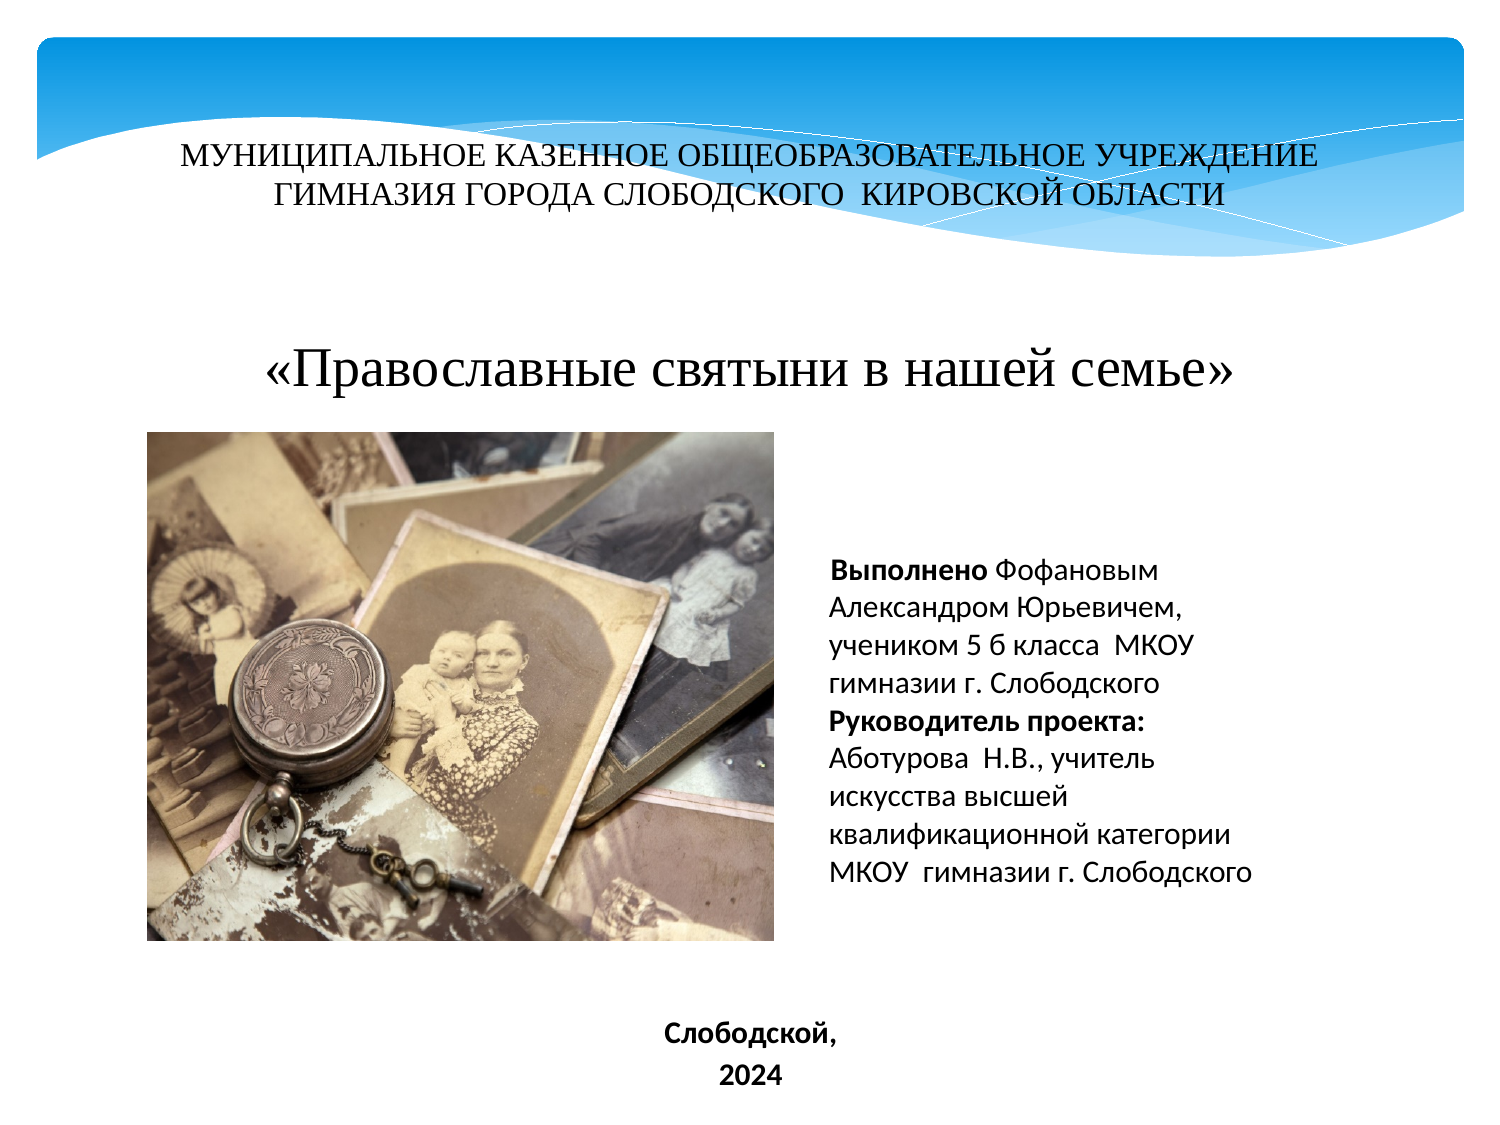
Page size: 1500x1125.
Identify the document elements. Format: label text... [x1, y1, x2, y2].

text_box «Православные святыни в нашей семье» Выполнено Фофановым Александром Юрьевичем, учеником 5 б класса МКОУ гимназии г. Слободского Руководитель проекта: Аботурова Н.В., учитель искусства высшей квалификационной категории МКОУ гимназии г. Слободского Слободской, 2024 [225, 219, 1275, 1125]
picture [147, 432, 774, 941]
text_box МУНИЦИПАЛЬНОЕ КАЗЕННОЕ ОБЩЕОБРАЗОВАТЕЛЬНОЕ УЧРЕЖДЕНИЕ ГИМНАЗИЯ ГОРОДА СЛОБОДСКОГО КИРОВСКОЙ ОБЛАСТИ [112, 66, 1388, 279]
